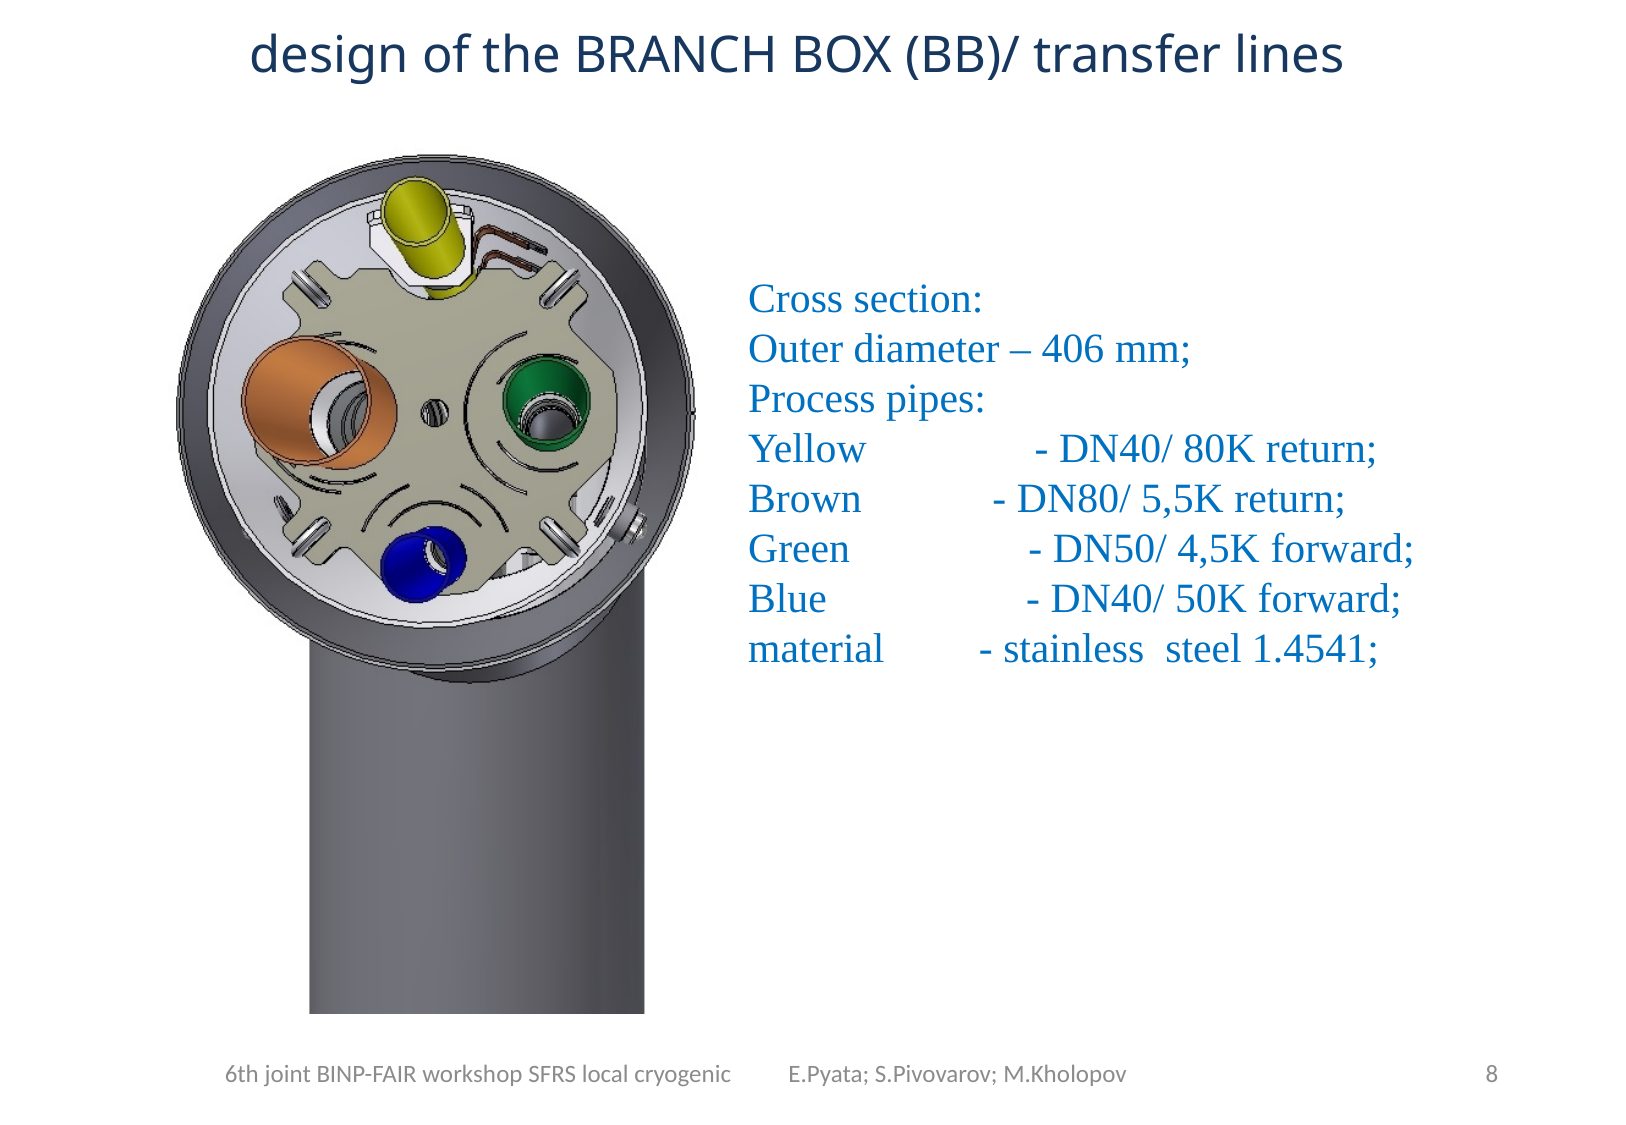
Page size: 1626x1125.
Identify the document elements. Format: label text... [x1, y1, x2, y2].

slide_number 8 [1344, 1042, 1514, 1103]
footer 6th joint BINP-FAIR workshop SFRS local cryogenic E.Pyata; S.Pivovarov; M.Kholopov [84, 1042, 1269, 1103]
text_box design of the BRANCH BOX (BB)/ transfer lines [206, 12, 1390, 90]
picture [32, 118, 757, 1014]
text_box Cross section: Outer diameter – 406 mm; Process pipes: Yellow - DN40/ 80K return; Brown - DN80/ 5,5K return; Green - DN50/ 4,5K forward; Blue - DN40/ 50K forward; material - stainless steel 1.4541; [757, 195, 1491, 795]
